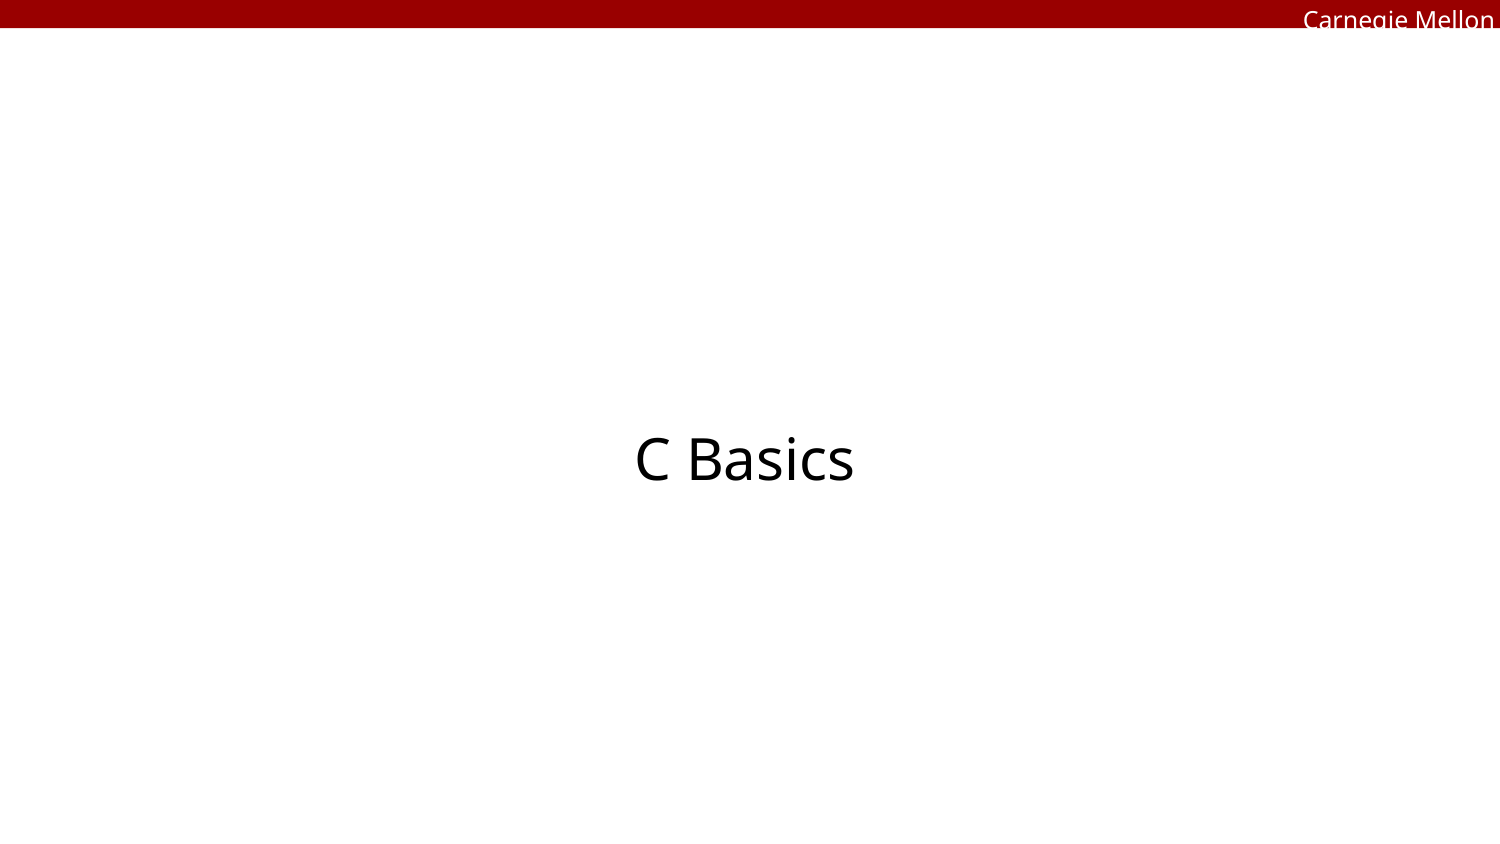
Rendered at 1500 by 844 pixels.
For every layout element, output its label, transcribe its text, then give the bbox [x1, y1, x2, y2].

title C Basics [0, 389, 1496, 526]
